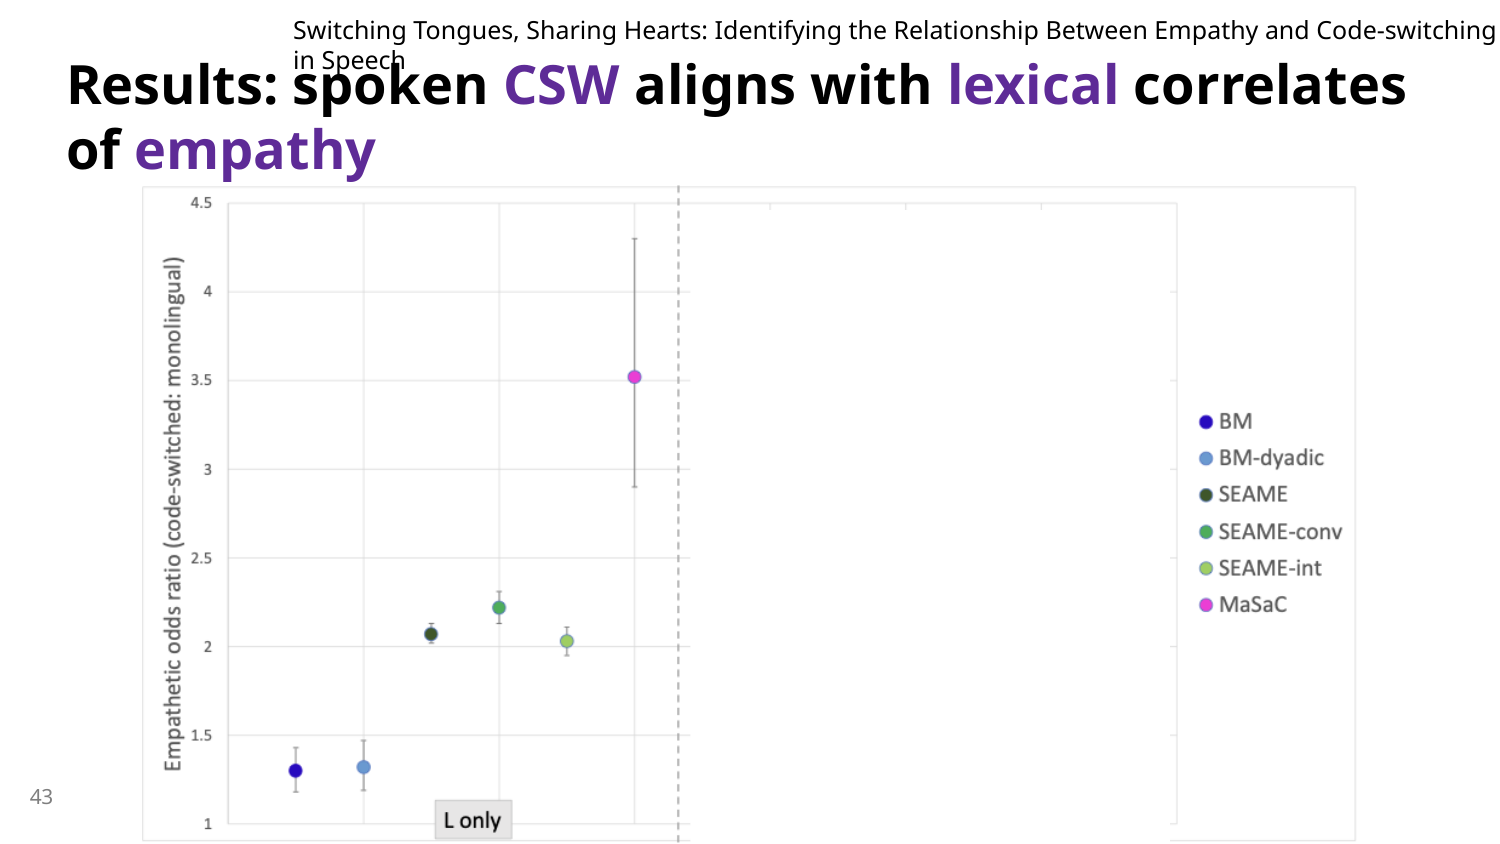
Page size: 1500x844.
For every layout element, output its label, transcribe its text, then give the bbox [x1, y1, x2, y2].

title Results: spoken CSW aligns with lexical correlates of empathy [51, 35, 1449, 138]
slide_number ‹#› [0, 765, 69, 831]
text_box Switching Tongues, Sharing Hearts: Identifying the Relationship Between Empathy and Code-switching in Speech [278, 0, 1500, 120]
picture [142, 185, 1358, 844]
